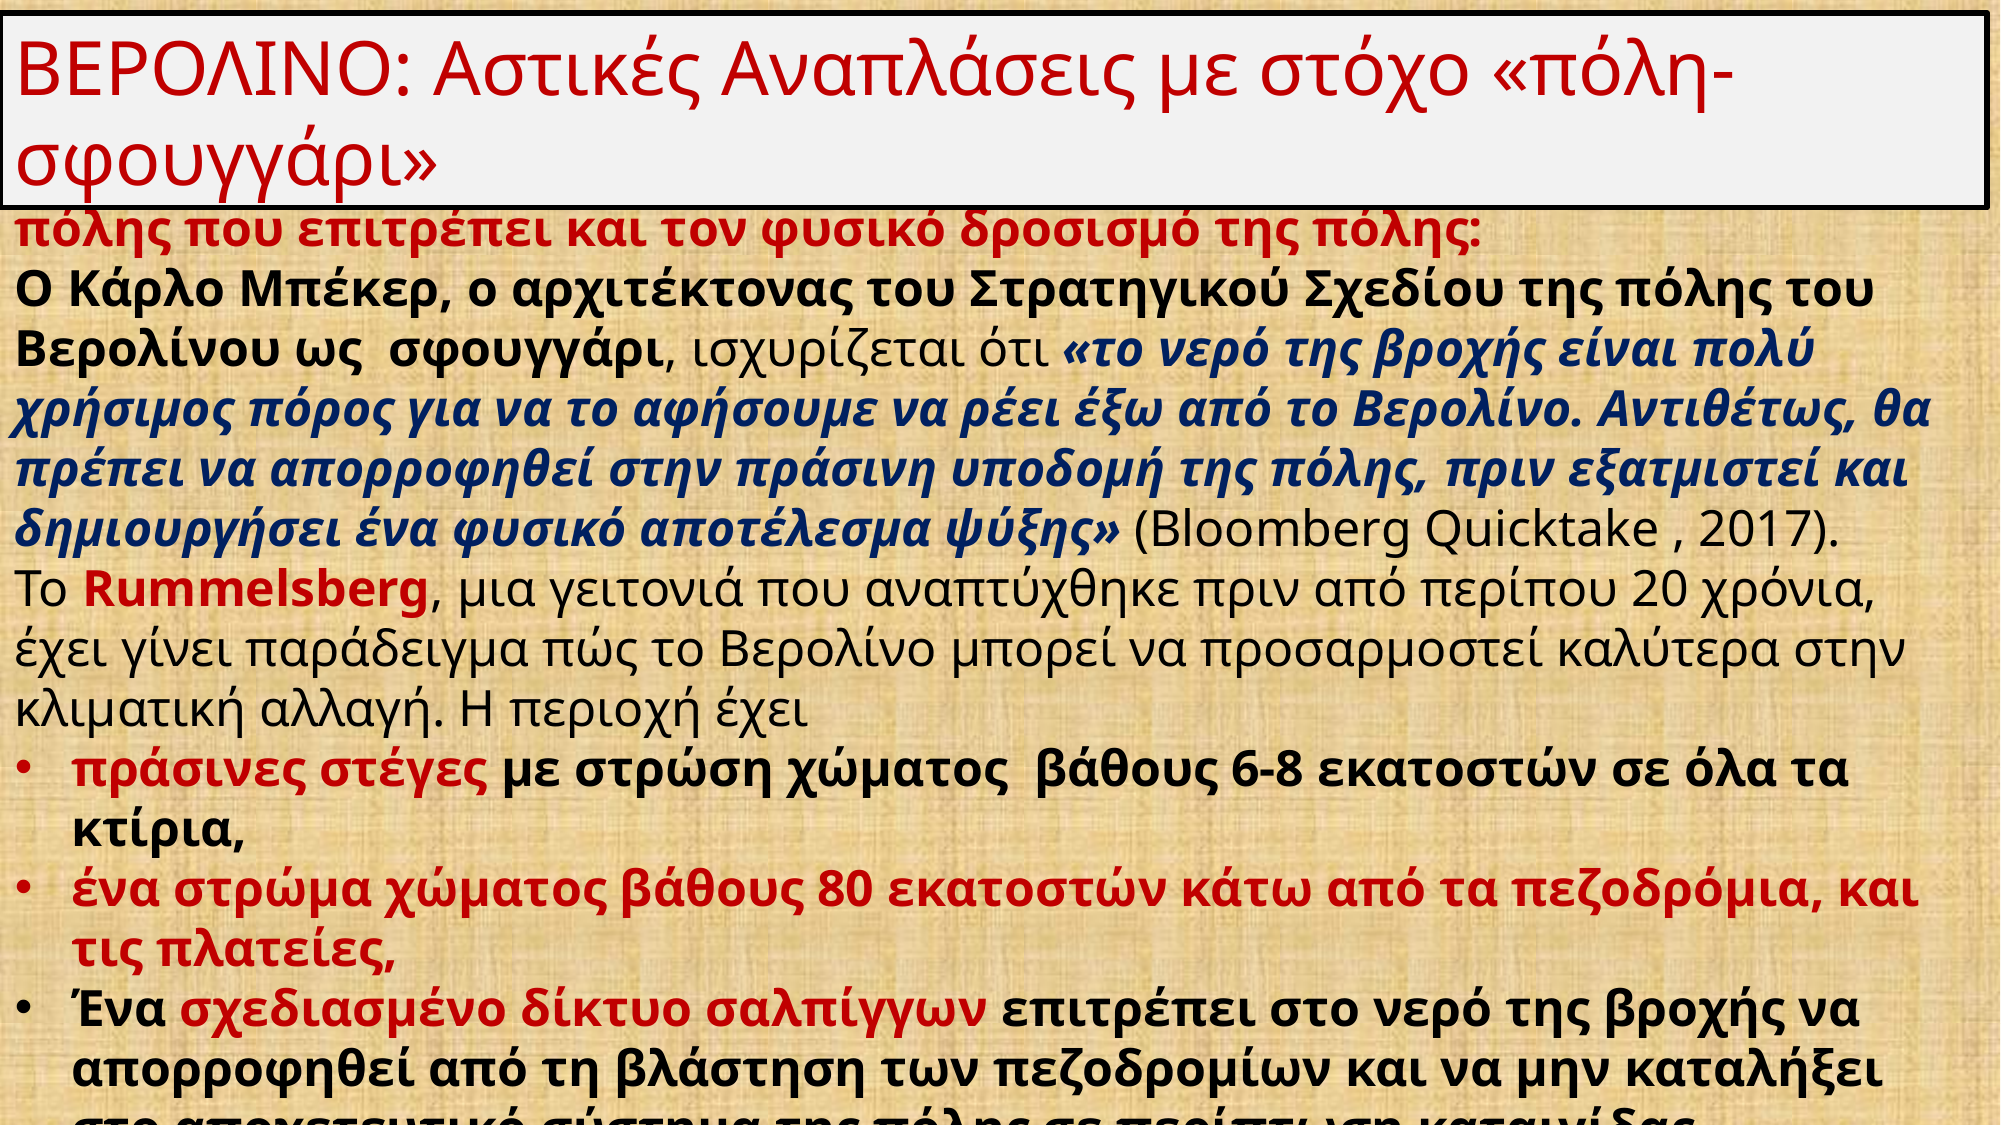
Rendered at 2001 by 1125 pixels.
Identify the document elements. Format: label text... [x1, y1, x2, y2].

text_box Βασικός στόχος του προγράμματος είναι η διατήρηση του νερού εντός της πόλης που επιτρέπει και τον φυσικό δροσισμό της πόλης: Ο Κάρλο Μπέκερ, ο αρχιτέκτονας του Στρατηγικού Σχεδίου της πόλης του Βερολίνου ως σφουγγάρι, ισχυρίζεται ότι «το νερό της βροχής είναι πολύ χρήσιμος πόρος για να το αφήσουμε να ρέει έξω από το Βερολίνο. Αντιθέτως, θα πρέπει να απορροφηθεί στην πράσινη υποδομή της πόλης, πριν εξατμιστεί και δημιουργήσει ένα φυσικό αποτέλεσμα ψύξης» (Bloomberg Quicktake , 2017). Το Rummelsberg, μια γειτονιά που αναπτύχθηκε πριν από περίπου 20 χρόνια, έχει γίνει παράδειγμα πώς το Βερολίνο μπορεί να προσαρμοστεί καλύτερα στην κλιματική αλλαγή. Η περιοχή έχει πράσινες στέγες με στρώση χώματος βάθους 6-8 εκατοστών σε όλα τα κτίρια, ένα στρώμα χώματος βάθους 80 εκατοστών κάτω από τα πεζοδρόμια, και τις πλατείες, Ένα σχεδιασμένο δίκτυο σαλπίγγων επιτρέπει στο νερό της βροχής να απορροφηθεί από τη βλάστηση των πεζοδρομίων και να μην καταλήξει στο αποχετευτικό σύστημα της πόλης σε περίπτωση καταιγίδας (Bloomberg Quicktake, 2017). [0, 208, 1987, 1125]
picture [0, 0, 2001, 1125]
text_box ΒΕΡΟΛΙΝΟ: Αστικές Αναπλάσεις με στόχο «πόλη-σφουγγάρι» [0, 12, 1987, 208]
